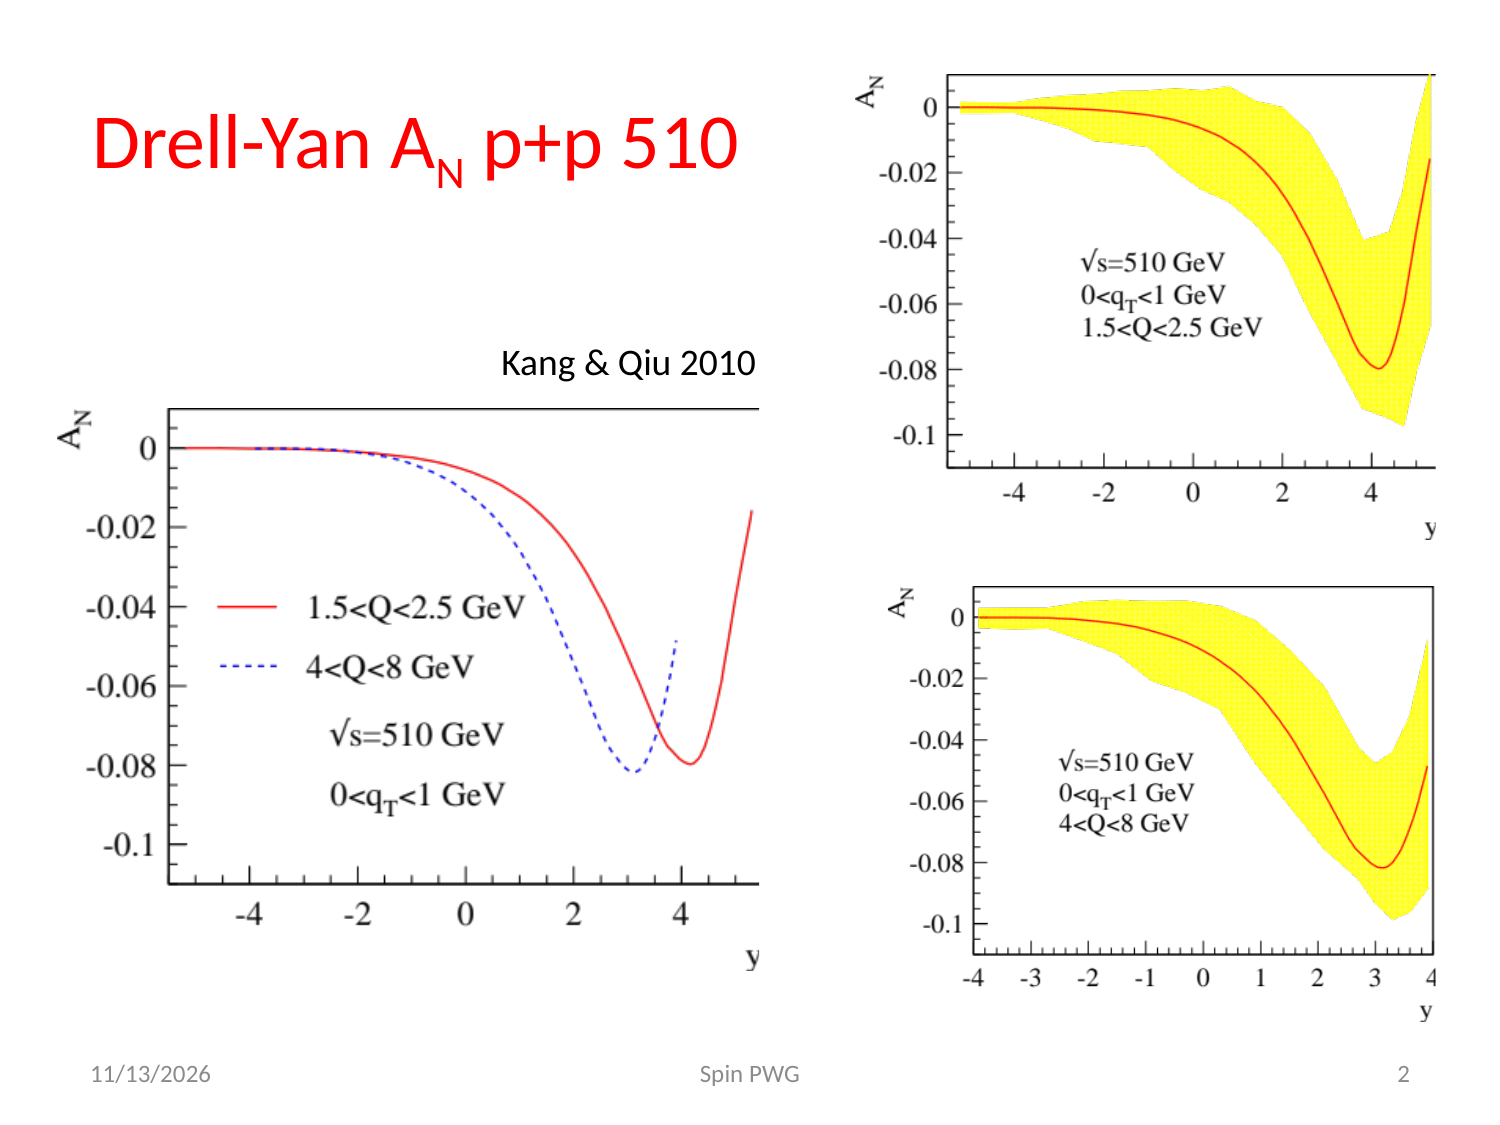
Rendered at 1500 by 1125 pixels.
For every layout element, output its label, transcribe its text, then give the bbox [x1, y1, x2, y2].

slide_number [75, 1042, 425, 1103]
picture [56, 408, 760, 972]
text_box Kang & Qiu 2010 [486, 330, 772, 391]
footer Spin PWG [512, 1042, 988, 1103]
slide_number 2 [1074, 1042, 1425, 1103]
title Drell-Yan AN p+p 510 [26, 50, 805, 238]
picture [887, 585, 1436, 1022]
picture [854, 73, 1436, 540]
